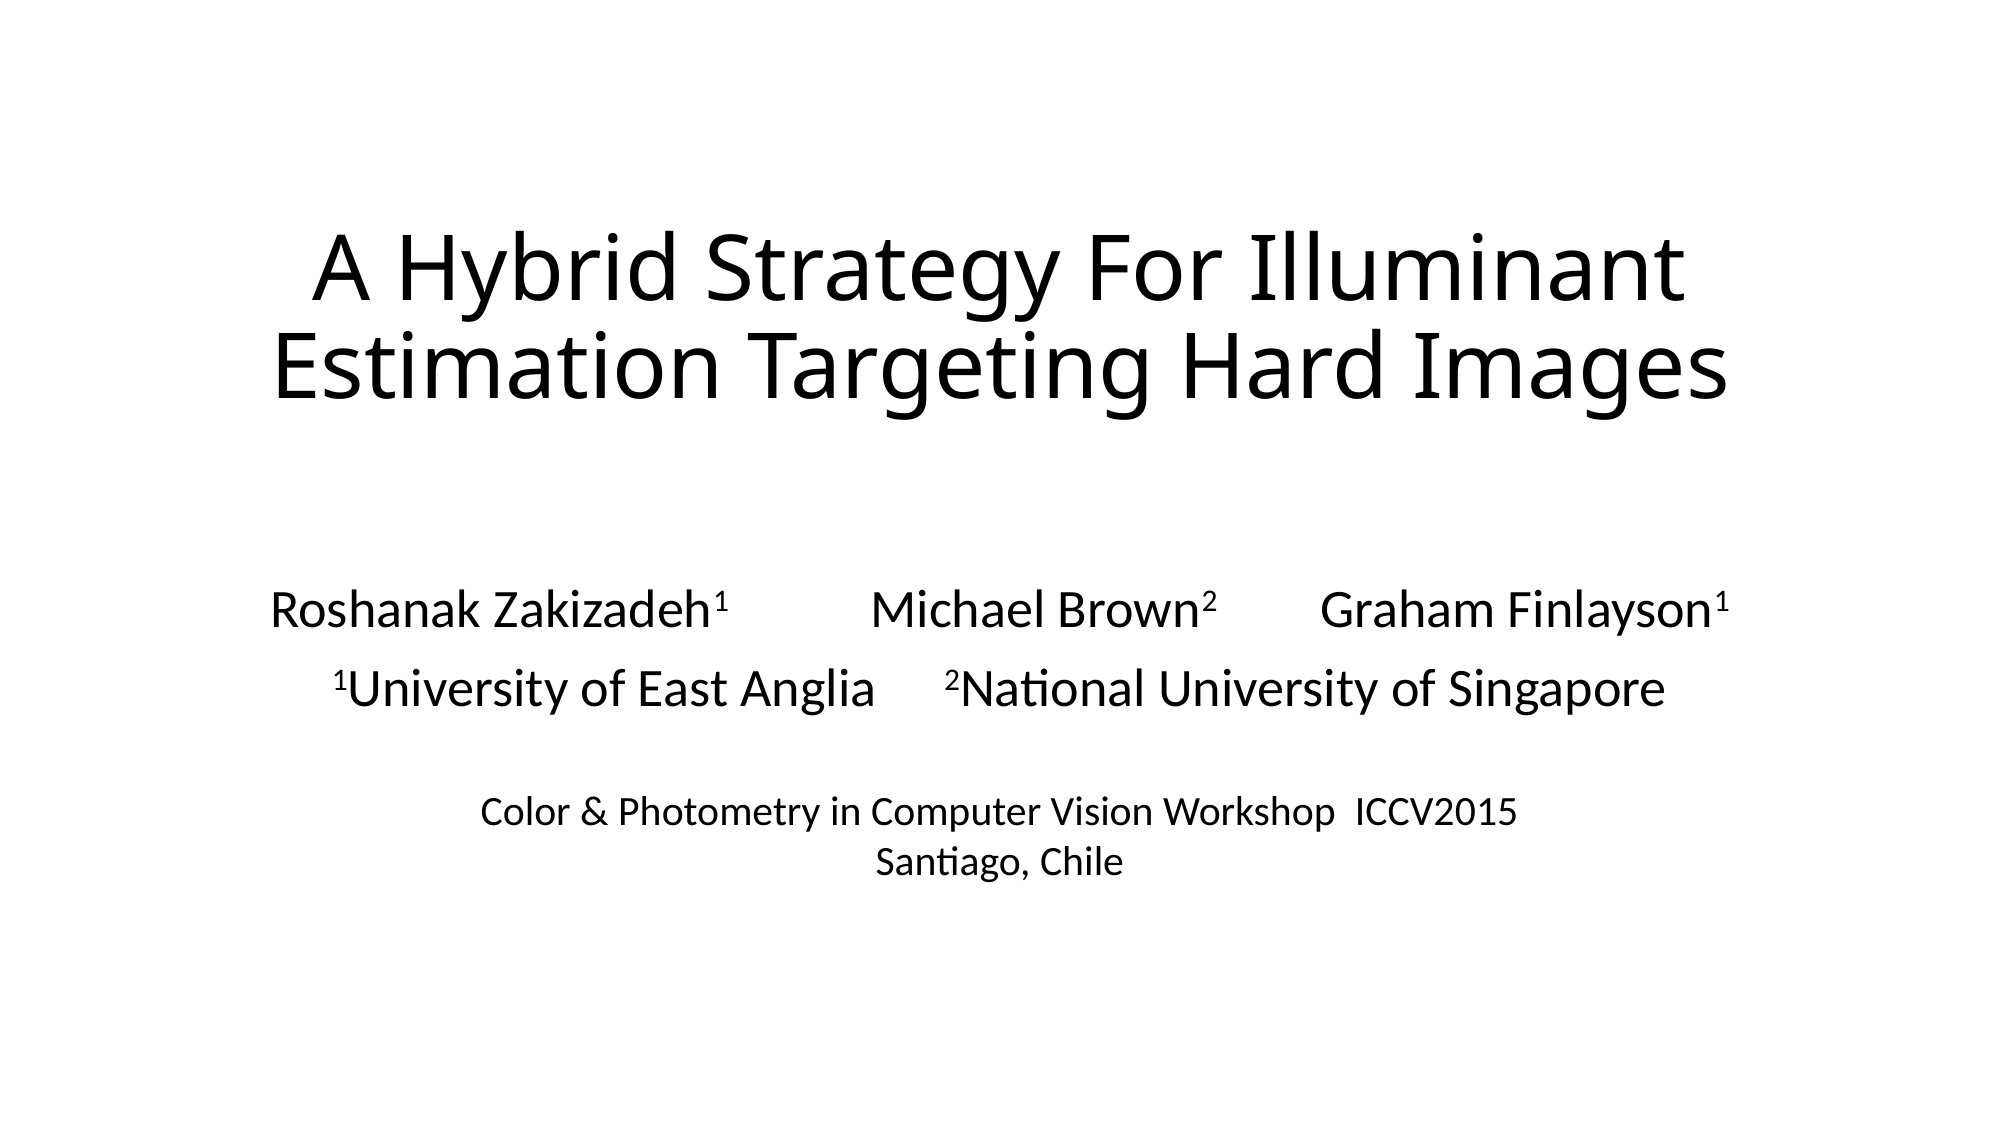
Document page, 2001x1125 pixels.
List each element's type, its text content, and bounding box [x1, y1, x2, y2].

subtitle Roshanak Zakizadeh1 Michael Brown2 Graham Finlayson1 1University of East Anglia 2National University of Singapore [249, 572, 1750, 777]
title A Hybrid Strategy For Illuminant Estimation Targeting Hard Images [249, 184, 1750, 426]
text_box Color & Photometry in Computer Vision Workshop ICCV2015 Santiago, Chile [431, 776, 1569, 892]
